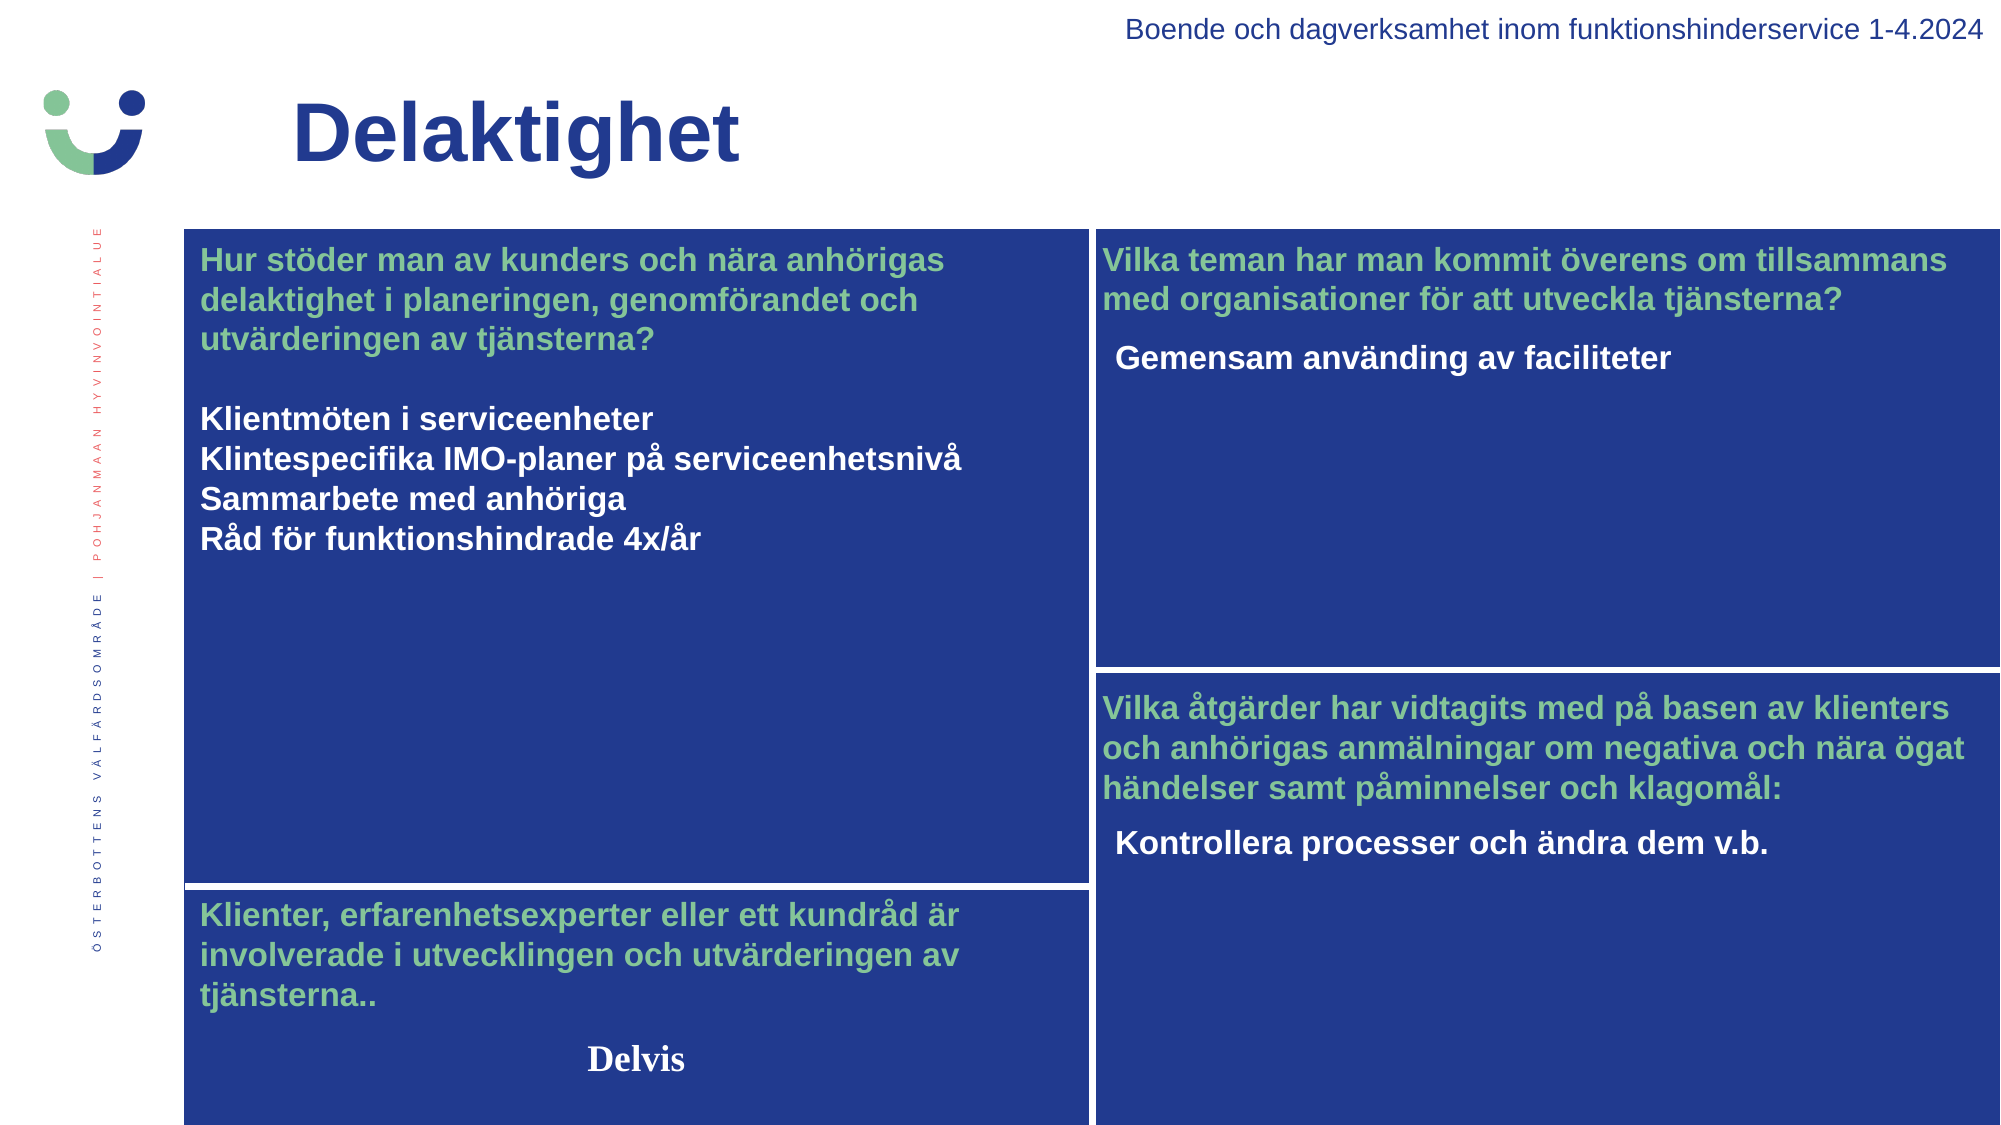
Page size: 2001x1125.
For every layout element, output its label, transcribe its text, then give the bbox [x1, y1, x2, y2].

text_box Vilka åtgärder har vidtagits med på basen av klienters och anhörigas anmälningar om negativa och nära ögat händelser samt påminnelser och klagomål: [1087, 679, 2000, 814]
picture [43, 90, 145, 175]
text_box Boende och dagverksamhet inom funktionshinderservice 1-4.2024 [992, 3, 2000, 53]
text_box Hur stöder man av kunders och nära anhörigas delaktighet i planeringen, genomförandet och utvärderingen av tjänsterna? Klientmöten i serviceenheter Klintespecifika IMO-planer på serviceenhetsnivå Sammarbete med anhöriga Råd för funktionshindrade 4x/år [185, 230, 1088, 565]
text_box Vilka teman har man kommit överens om tillsammans med organisationer för att utveckla tjänsterna? [1087, 230, 2000, 325]
text_box Gemensam använding av faciliteter [1099, 328, 2000, 384]
text_box Klienter, erfarenhetsexperter eller ett kundråd är involverade i utvecklingen och utvärderingen av tjänsterna.. [185, 885, 1088, 1021]
title Delaktighet [277, 70, 1808, 198]
text_box Delvis [185, 1026, 1088, 1087]
text_box Kontrollera processer och ändra dem v.b. [1099, 813, 2000, 869]
